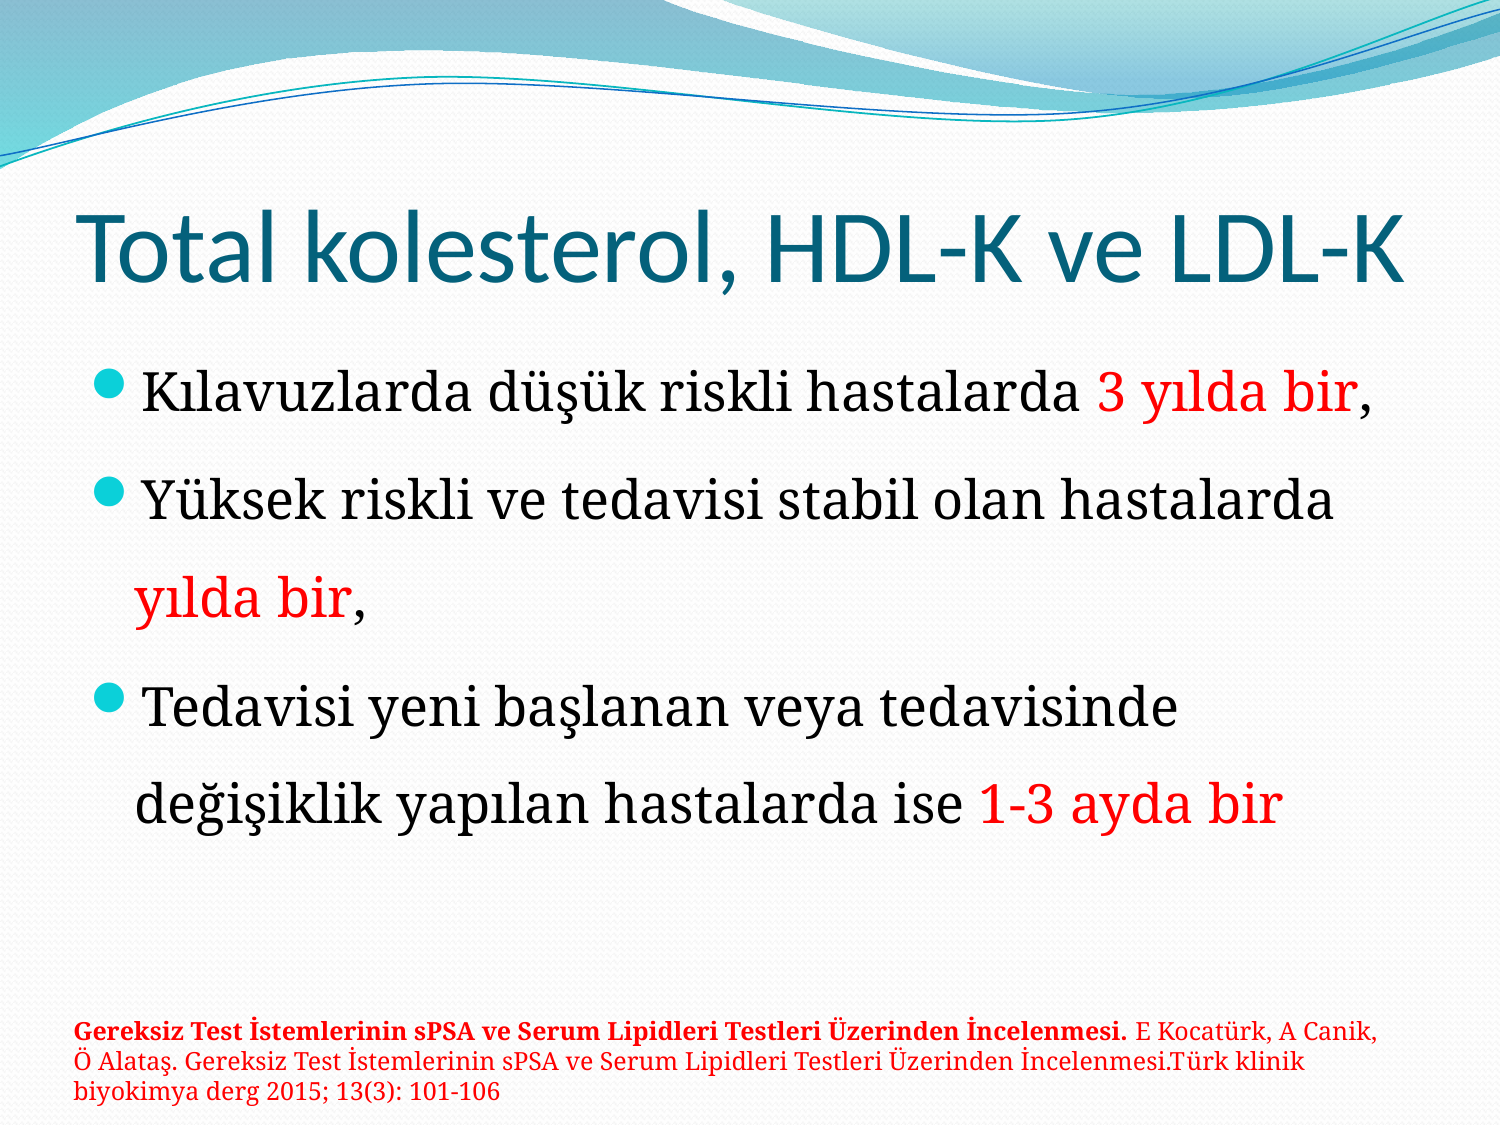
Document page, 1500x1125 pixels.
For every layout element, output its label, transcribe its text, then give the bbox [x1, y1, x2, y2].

list Kılavuzlarda düşük riskli hastalarda 3 yılda bir, Yüksek riskli ve tedavisi stabil olan hastalarda yılda bir, Tedavisi yeni başlanan veya tedavisinde değişiklik yapılan hastalarda ise 1-3 ayda bir [75, 317, 1425, 1038]
text_box Gereksiz Test İstemlerinin sPSA ve Serum Lipidleri Testleri Üzerinden İncelenmesi. E Kocatürk, A Canik, Ö Alataş. Gereksiz Test İstemlerinin sPSA ve Serum Lipidleri Testleri Üzerinden İncelenmesi.Türk klinik biyokimya derg 2015; 13(3): 101-106 [58, 1007, 1395, 1125]
title Total kolesterol, HDL-K ve LDL-K [75, 115, 1425, 303]
